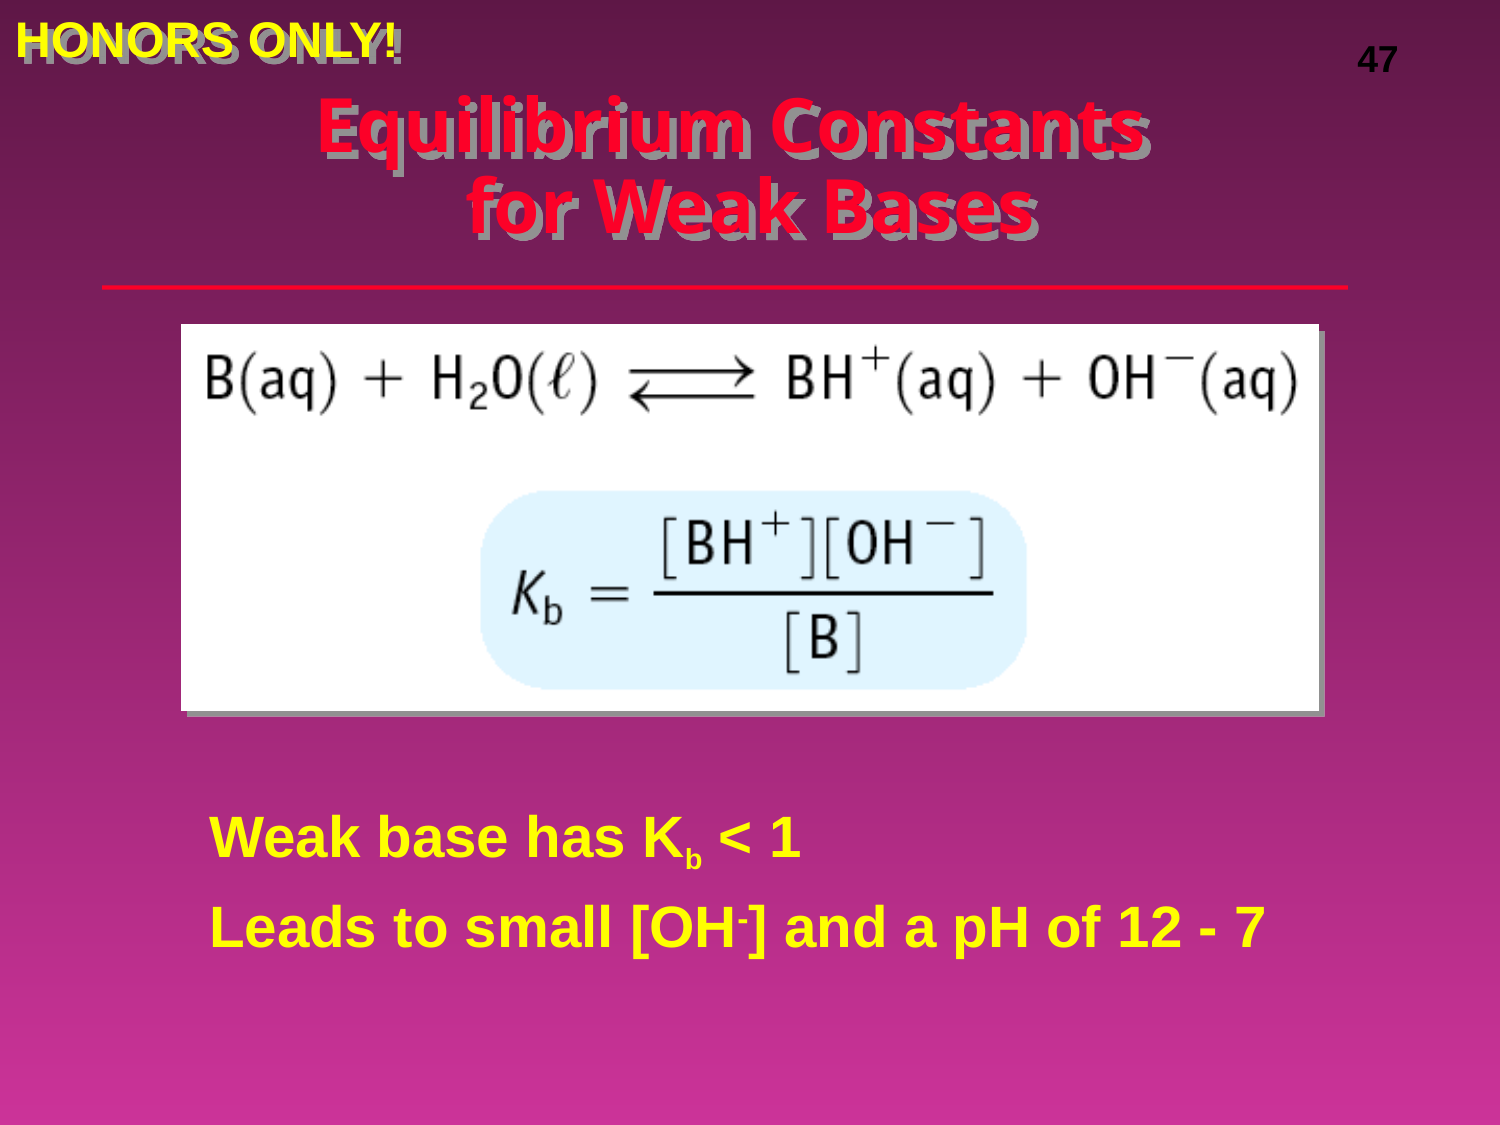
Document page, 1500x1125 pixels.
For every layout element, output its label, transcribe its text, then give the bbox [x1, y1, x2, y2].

title Equilibrium Constants for Weak Bases [161, 74, 1339, 263]
picture [180, 324, 1319, 711]
text_box HONORS ONLY! [0, 0, 425, 75]
text_box Weak base has Kb < 1 Leads to small [OH-] and a pH of 12 - 7 [194, 775, 1299, 967]
